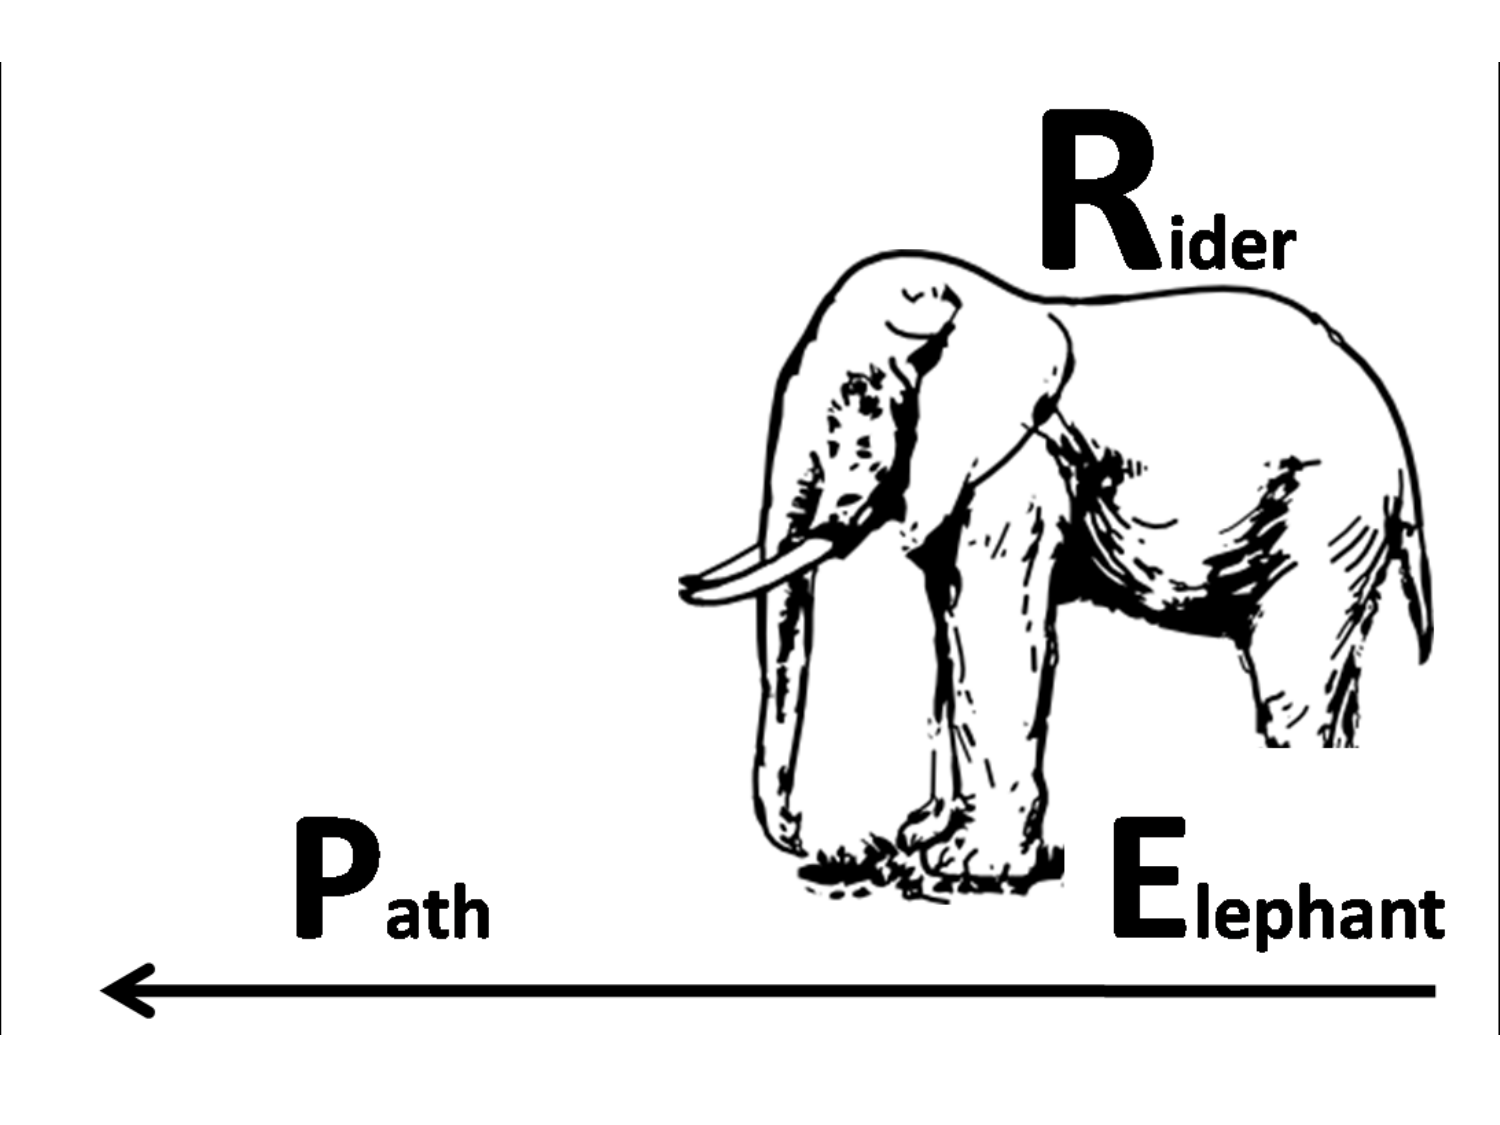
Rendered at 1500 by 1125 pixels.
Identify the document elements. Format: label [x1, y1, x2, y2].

picture [0, 62, 1500, 1035]
